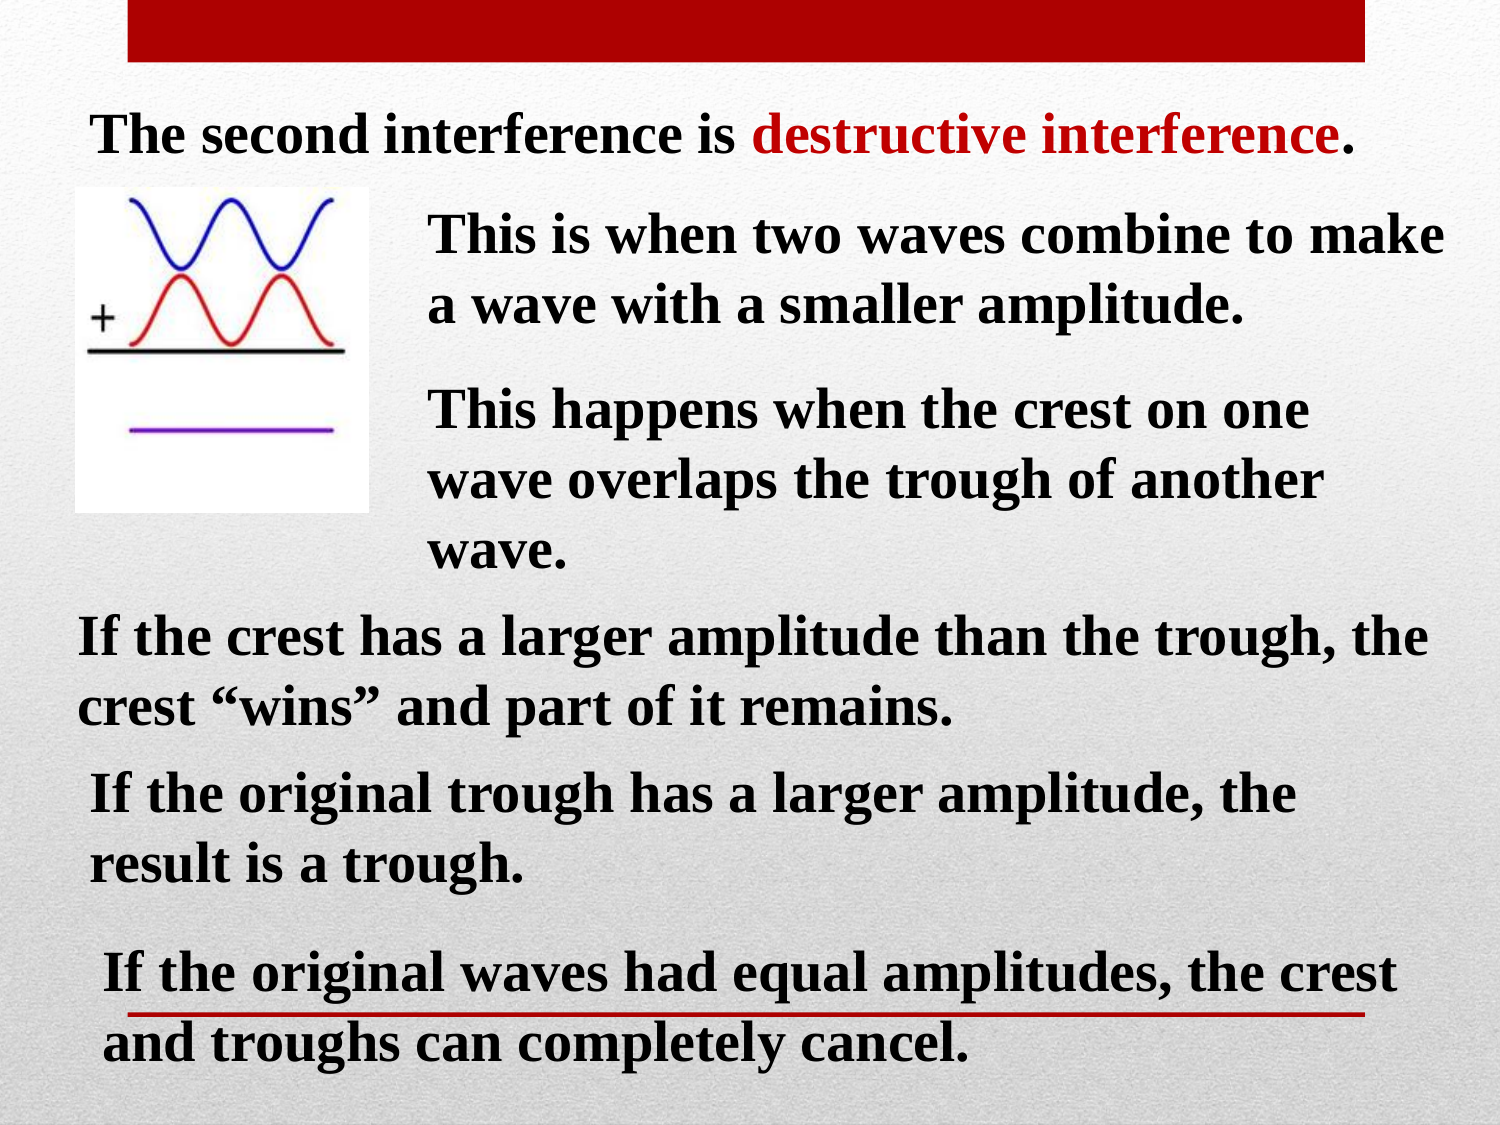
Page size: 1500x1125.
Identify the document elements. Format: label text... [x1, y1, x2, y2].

text_box If the original trough has a larger amplitude, the result is a trough. [74, 747, 1463, 902]
text_box If the original waves had equal amplitudes, the crest and troughs can completely cancel. [87, 925, 1463, 1081]
picture [74, 186, 370, 514]
text_box This is when two waves combine to make a wave with a smaller amplitude. [412, 187, 1463, 343]
text_box This happens when the crest on one wave overlaps the trough of another wave. [412, 362, 1450, 588]
text_box If the crest has a larger amplitude than the trough, the crest “wins” and part of it remains. [62, 589, 1450, 745]
text_box The second interference is destructive interference. [75, 87, 1388, 173]
